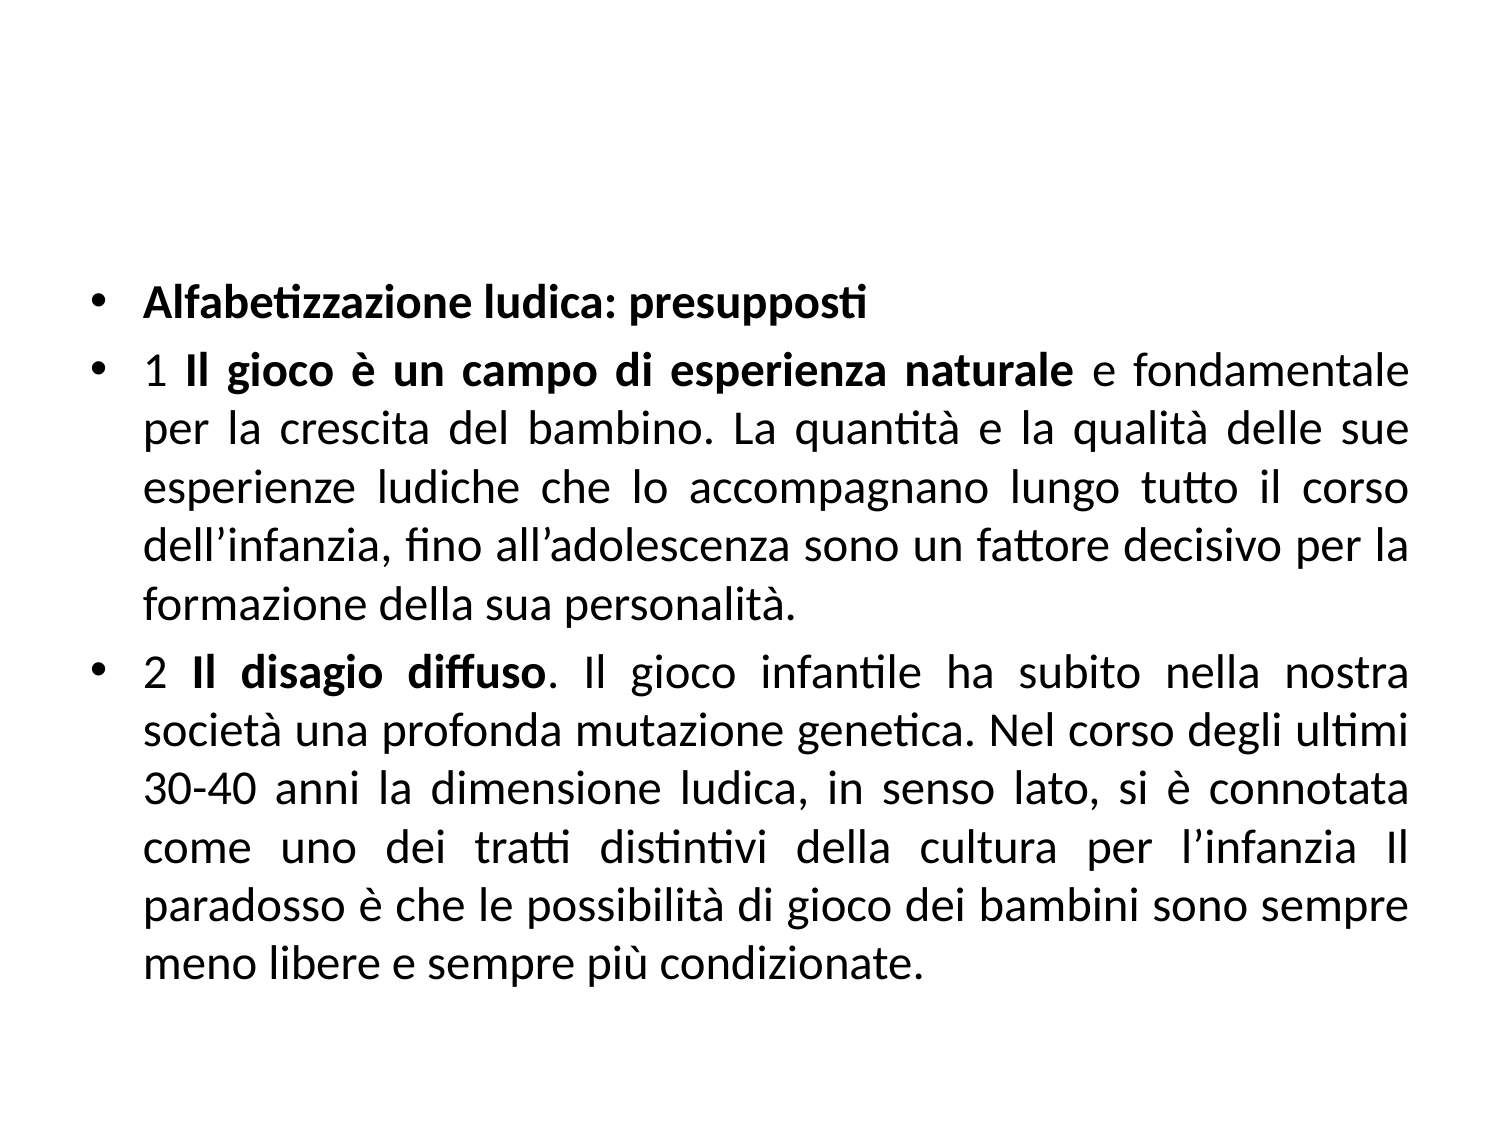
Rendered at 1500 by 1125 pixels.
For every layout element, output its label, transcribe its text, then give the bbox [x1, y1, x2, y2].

list Alfabetizzazione ludica: presupposti 1 Il gioco è un campo di esperienza naturale e fondamentale per la crescita del bambino. La quantità e la qualità delle sue esperienze ludiche che lo accompagnano lungo tutto il corso dell’infanzia, fino all’adolescenza sono un fattore decisivo per la formazione della sua personalità. 2 Il disagio diffuso. Il gioco infantile ha subito nella nostra società una profonda mutazione genetica. Nel corso degli ultimi 30-40 anni la dimensione ludica, in senso lato, si è connotata come uno dei tratti distintivi della cultura per l’infanzia Il paradosso è che le possibilità di gioco dei bambini sono sempre meno libere e sempre più condizionate. [75, 262, 1425, 1005]
